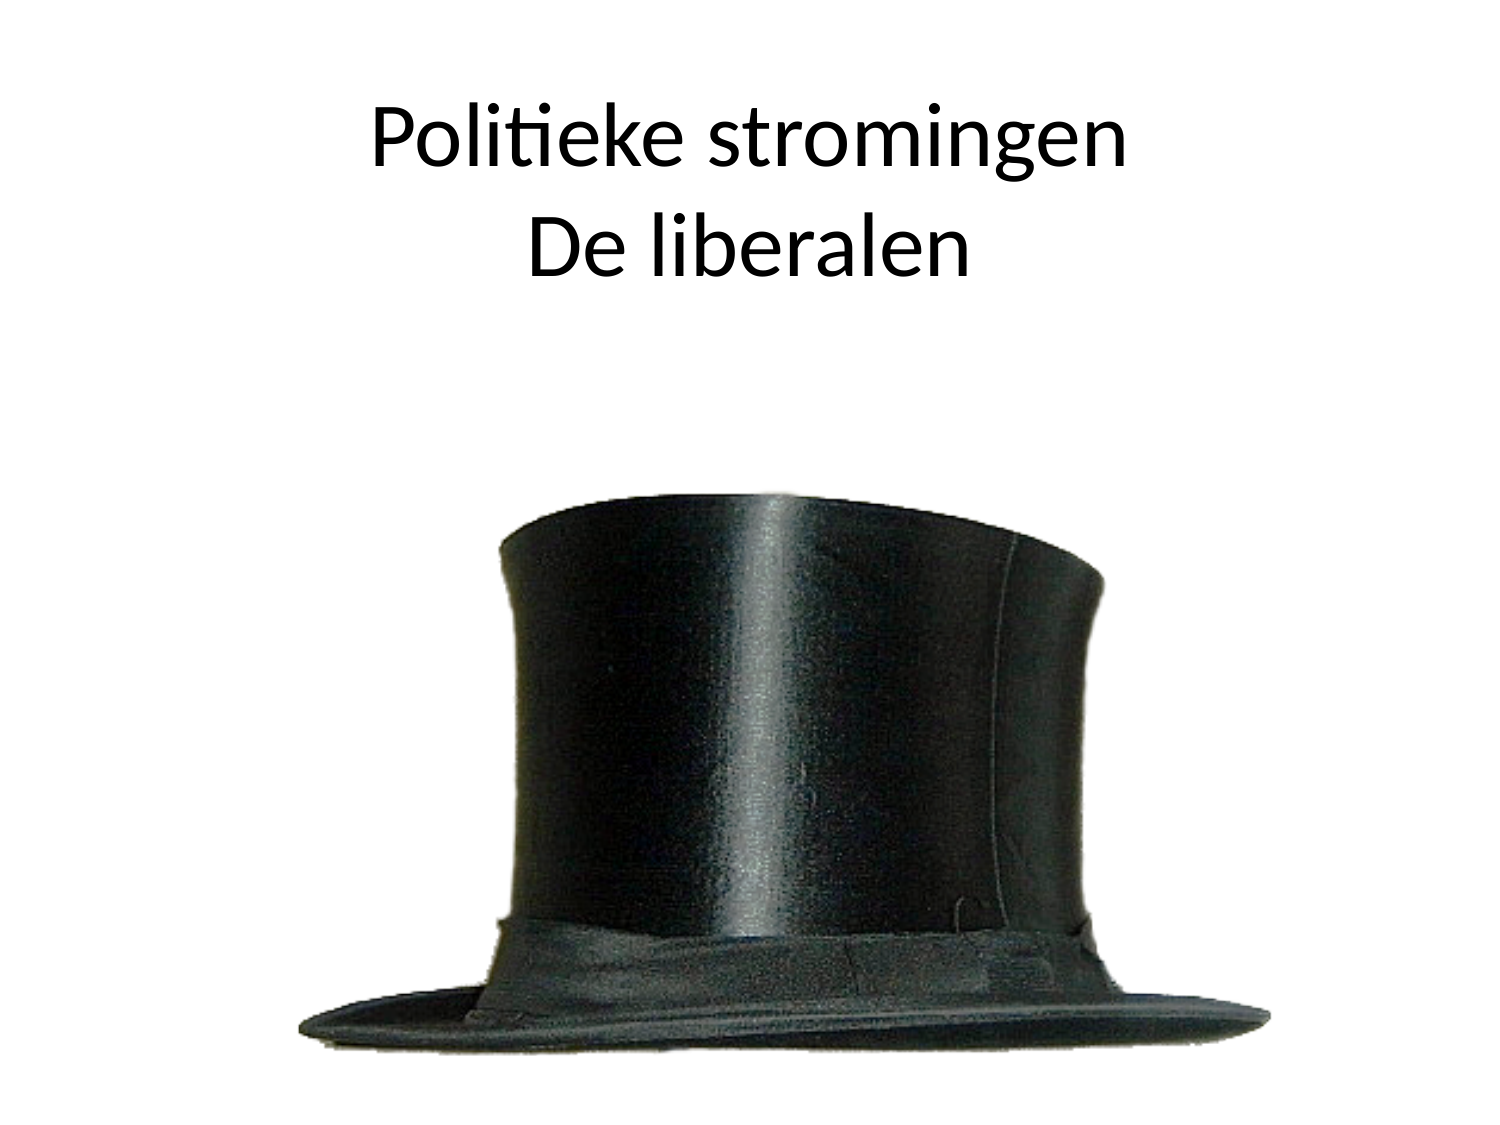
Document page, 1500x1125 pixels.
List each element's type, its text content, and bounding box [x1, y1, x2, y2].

picture [194, 396, 1341, 1125]
title Politieke stromingen De liberalen [75, 45, 1425, 325]
